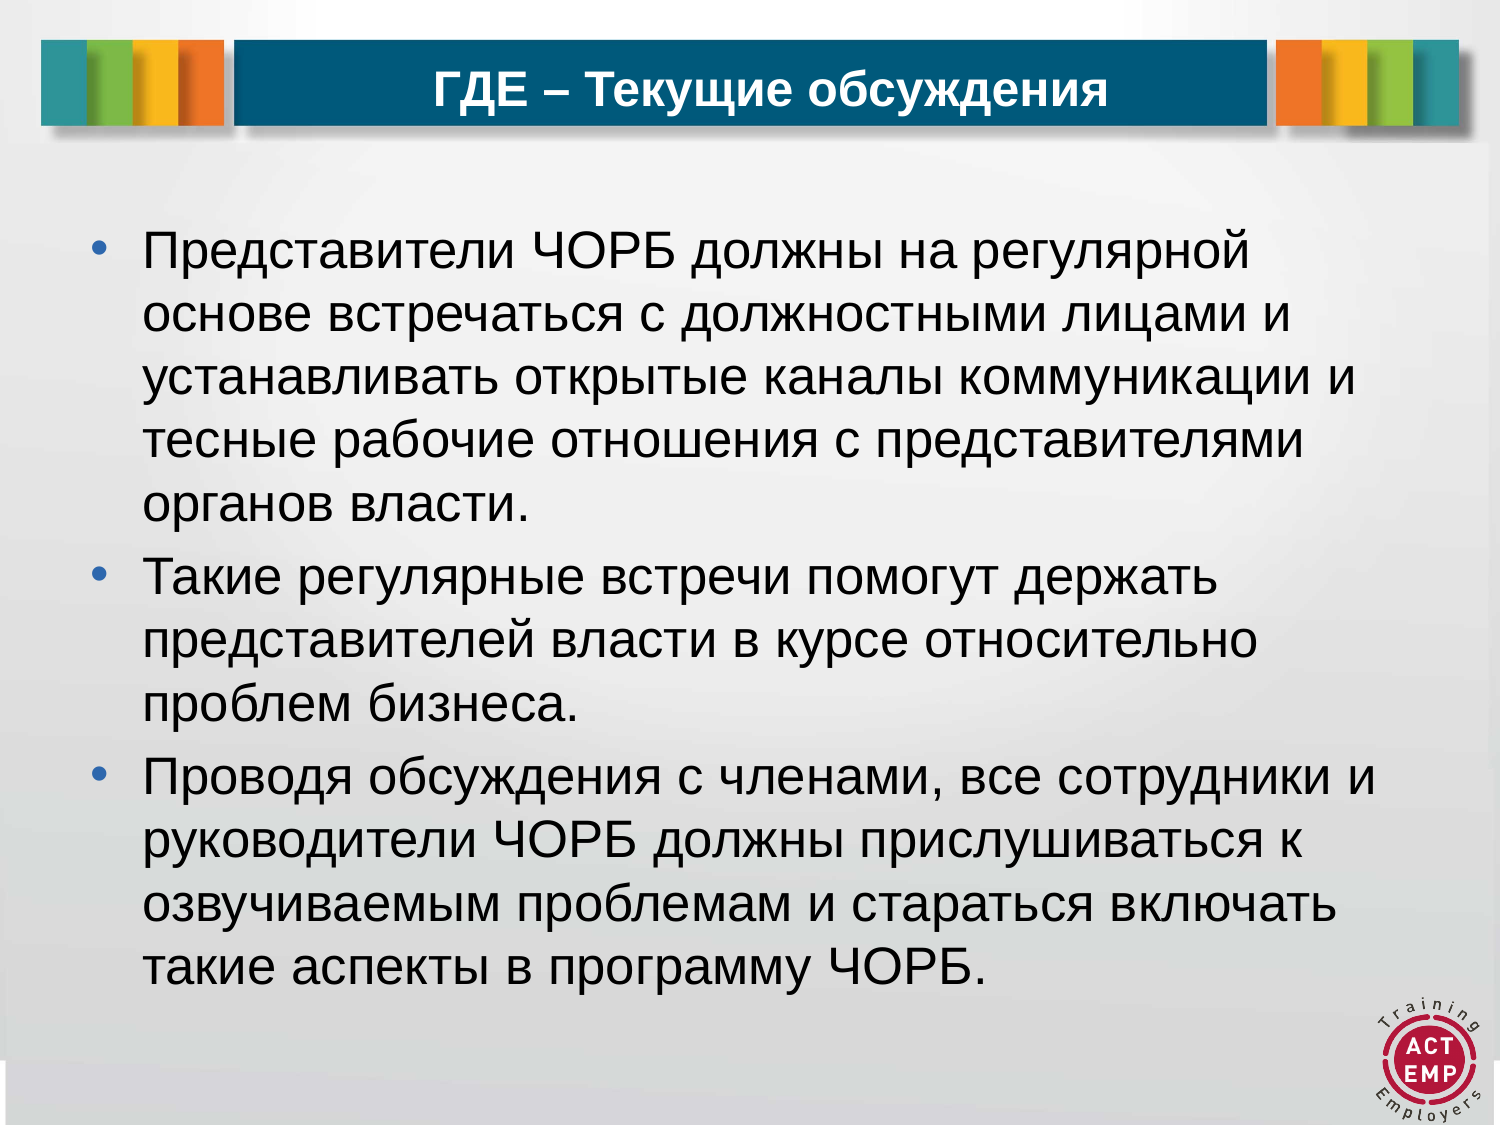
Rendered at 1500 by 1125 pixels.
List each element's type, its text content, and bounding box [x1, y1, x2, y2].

list Представители ЧОРБ должны на регулярной основе встречаться с должностными лицами и устанавливать открытые каналы коммуникации и тесные рабочие отношения с представителями органов власти. Такие регулярные встречи помогут держать представителей власти в курсе относительно проблем бизнеса. Проводя обсуждения с членами, все сотрудники и руководители ЧОРБ должны прислушиваться к озвучиваемым проблемам и стараться включать такие аспекты в программу ЧОРБ. [75, 208, 1425, 1005]
text_box [1375, 997, 1481, 1123]
title ГДЕ – Текущие обсуждения [124, 38, 1419, 136]
picture [0, 0, 1500, 1125]
